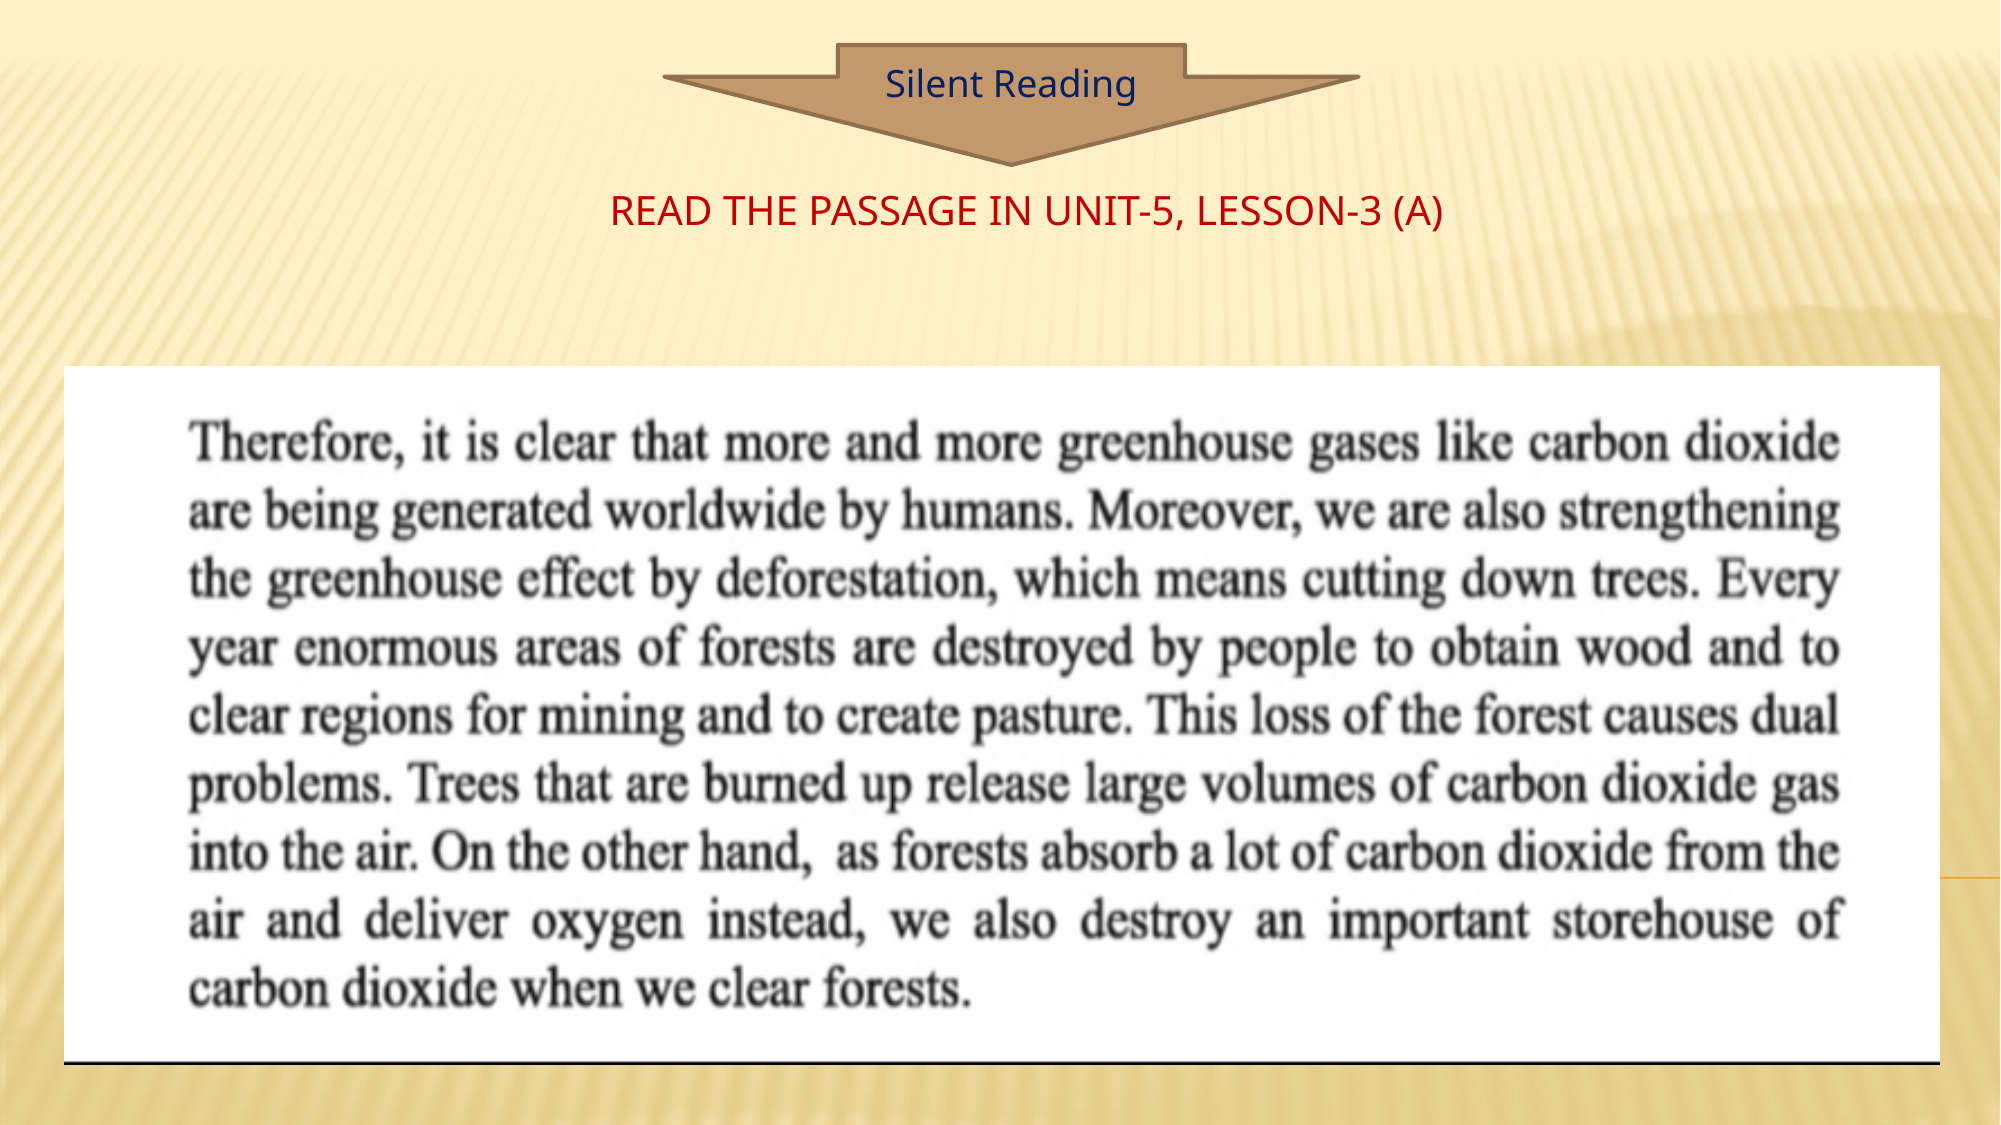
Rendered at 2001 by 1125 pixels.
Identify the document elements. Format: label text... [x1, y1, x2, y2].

text_box Silent Reading [662, 42, 1361, 167]
title Read the passage in unit-5, lesson-3 (A) [352, 177, 1703, 243]
picture [63, 366, 1940, 1066]
